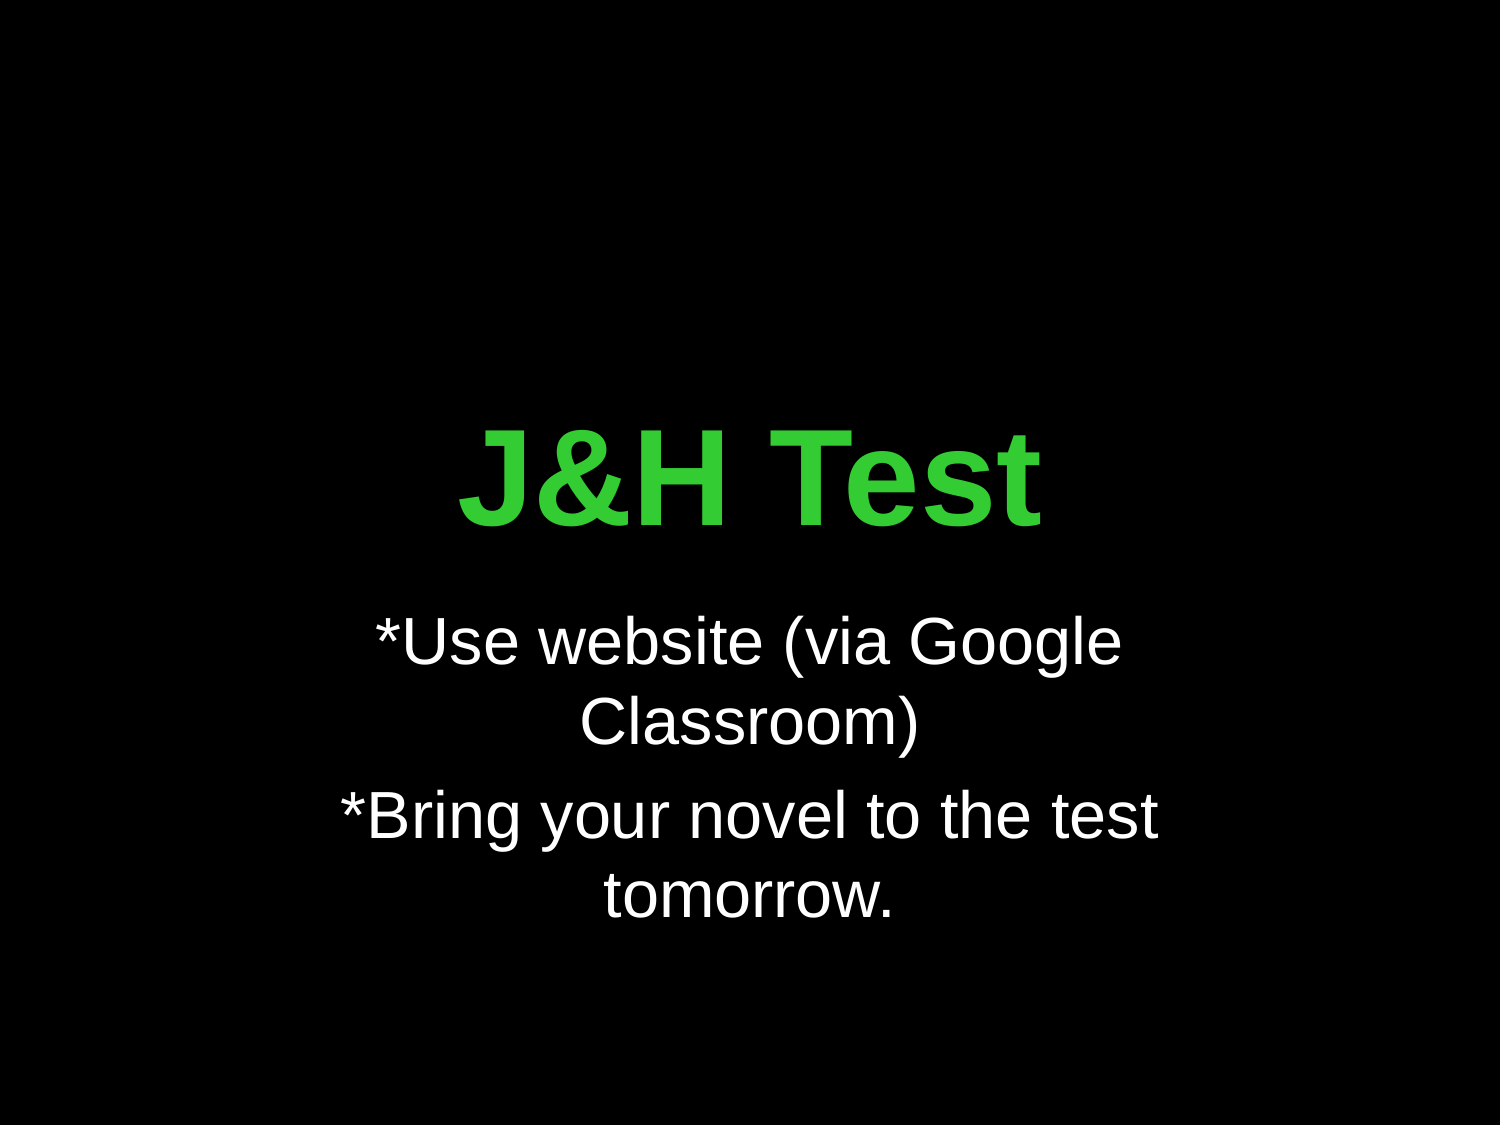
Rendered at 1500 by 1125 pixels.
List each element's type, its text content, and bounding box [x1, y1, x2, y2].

title J&H Test [112, 349, 1388, 591]
subtitle *Use website (via Google Classroom) *Bring your novel to the test tomorrow. [225, 590, 1275, 879]
